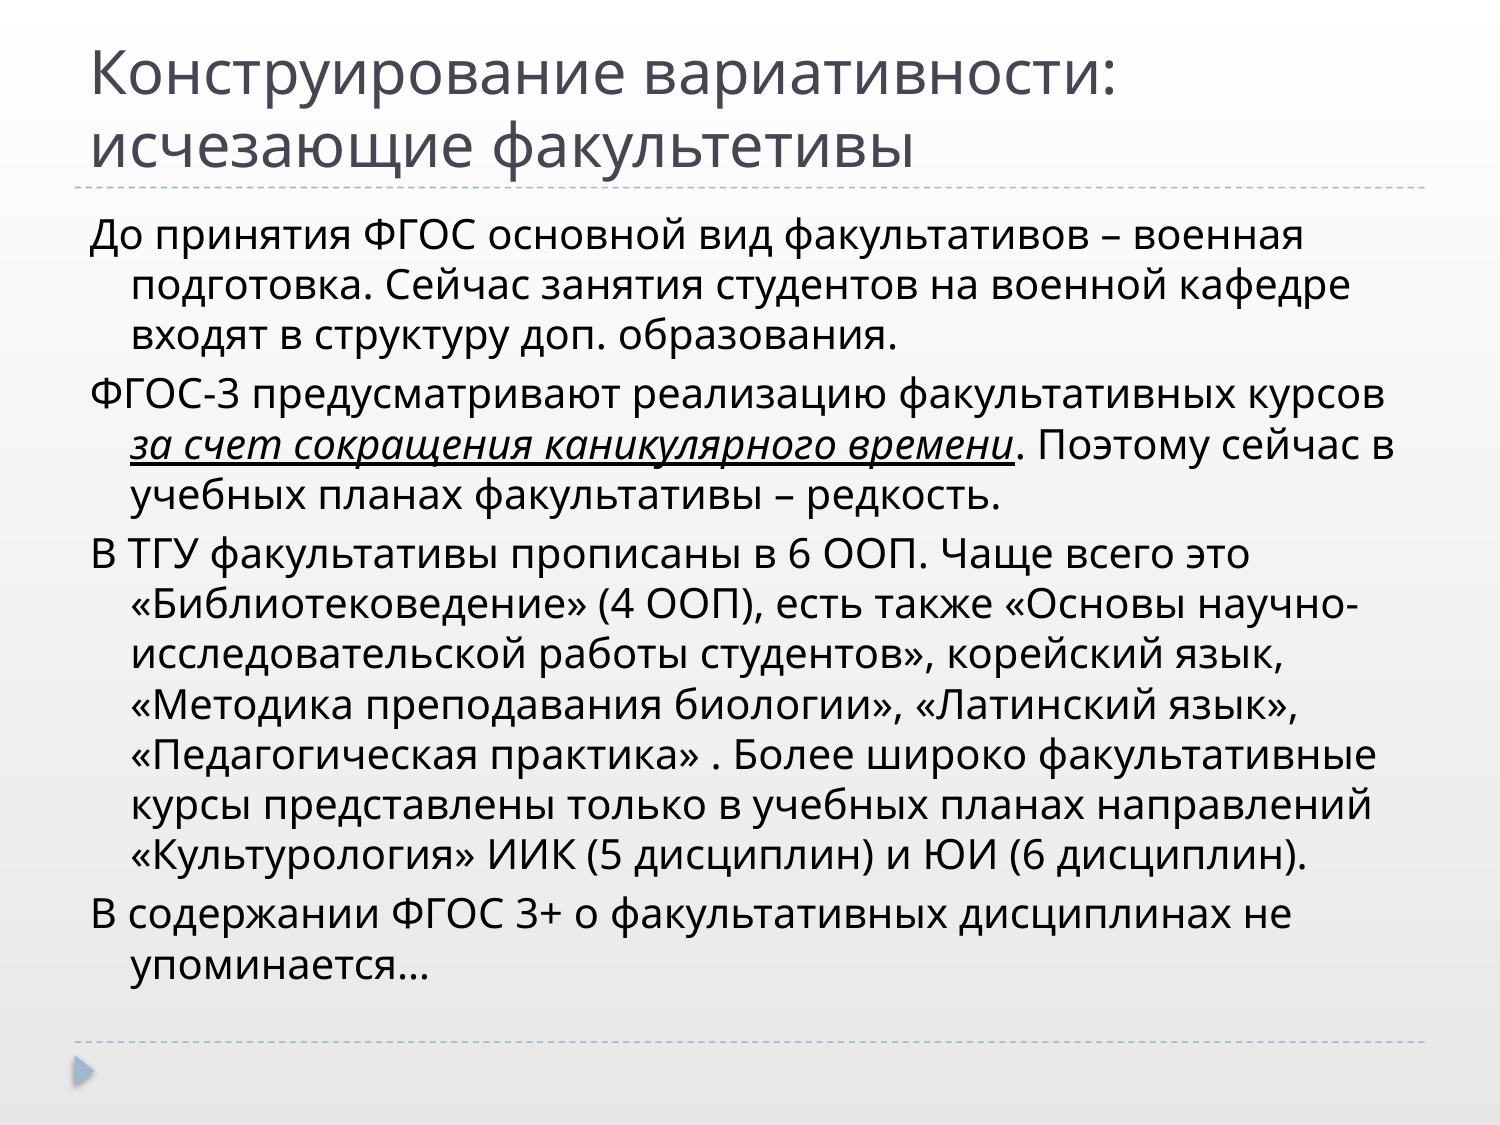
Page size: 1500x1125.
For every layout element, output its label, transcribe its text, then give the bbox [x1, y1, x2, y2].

title Конструирование вариативности: исчезающие факультетивы [75, 24, 1425, 188]
list До принятия ФГОС основной вид факультативов – военная подготовка. Сейчас занятия студентов на военной кафедре входят в структуру доп. образования. ФГОС-3 предусматривают реализацию факультативных курсов за счет сокращения каникулярного времени. Поэтому сейчас в учебных планах факультативы – редкость. В ТГУ факультативы прописаны в 6 ООП. Чаще всего это «Библиотековедение» (4 ООП), есть также «Основы научно-исследовательской работы студентов», корейский язык, «Методика преподавания биологии», «Латинский язык», «Педагогическая практика» . Более широко факультативные курсы представлены только в учебных планах направлений «Культурология» ИИК (5 дисциплин) и ЮИ (6 дисциплин). В содержании ФГОС 3+ о факультативных дисциплинах не упоминается… [75, 200, 1425, 1010]
